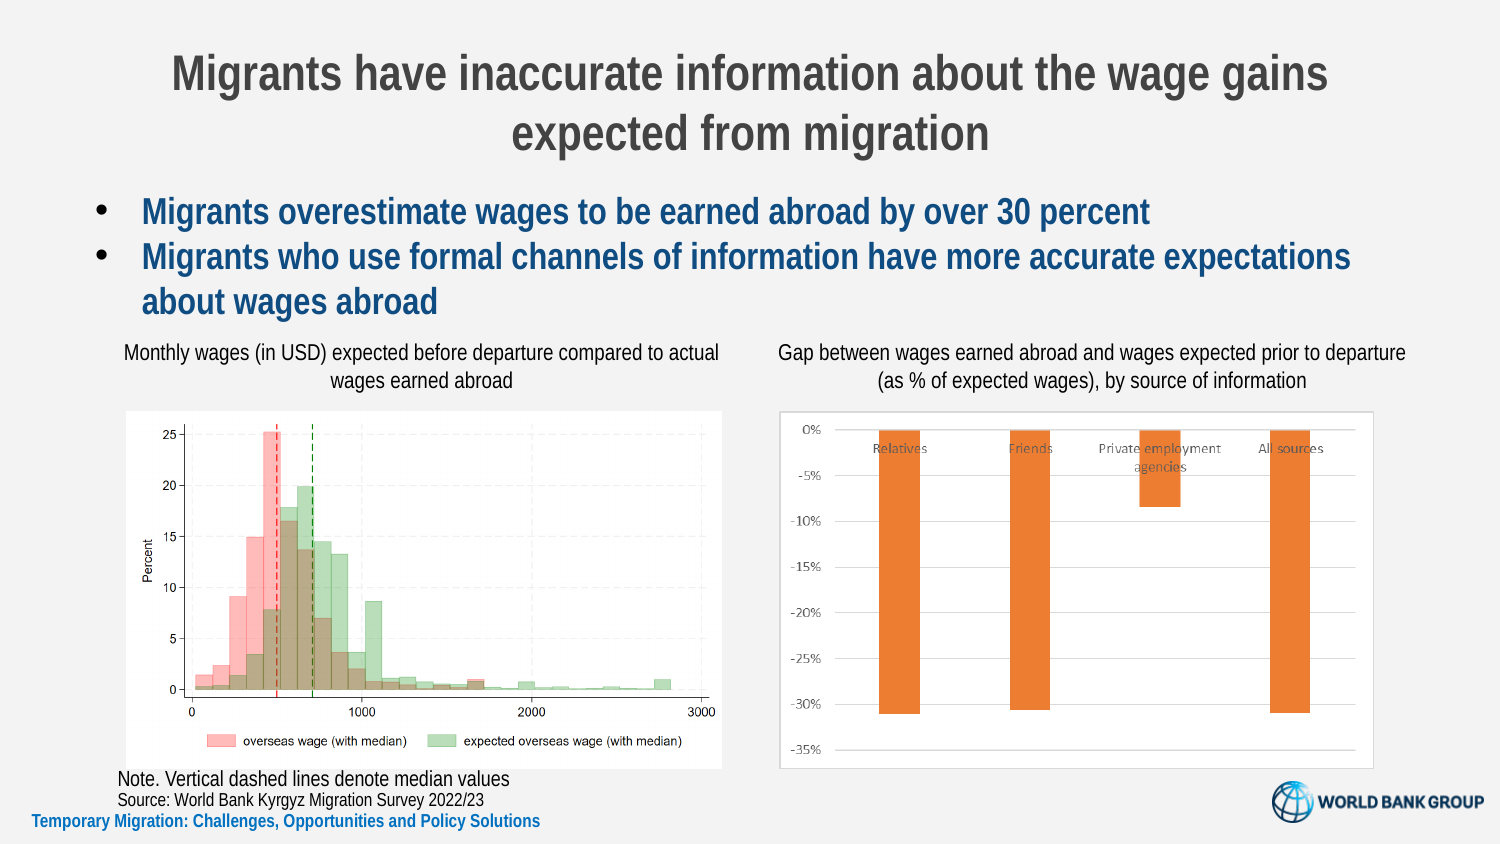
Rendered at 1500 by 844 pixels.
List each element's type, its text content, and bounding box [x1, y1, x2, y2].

text_box Note. Vertical dashed lines denote median values [102, 757, 645, 799]
title Migrants have inaccurate information about the wage gains expected from migration [67, 25, 1434, 119]
text_box Source: World Bank Kyrgyz Migration Survey 2022/23 [102, 780, 602, 818]
picture [125, 411, 723, 769]
text_box Monthly wages (in USD) expected before departure compared to actual wages earned abroad [91, 330, 752, 401]
picture [1272, 781, 1484, 823]
picture [779, 411, 1374, 769]
text_box Migrants overestimate wages to be earned abroad by over 30 percent Migrants who use formal channels of information have more accurate expectations about wages abroad [80, 271, 1420, 338]
text_box Gap between wages earned abroad and wages expected prior to departure (as % of expected wages), by source of information [756, 330, 1429, 400]
